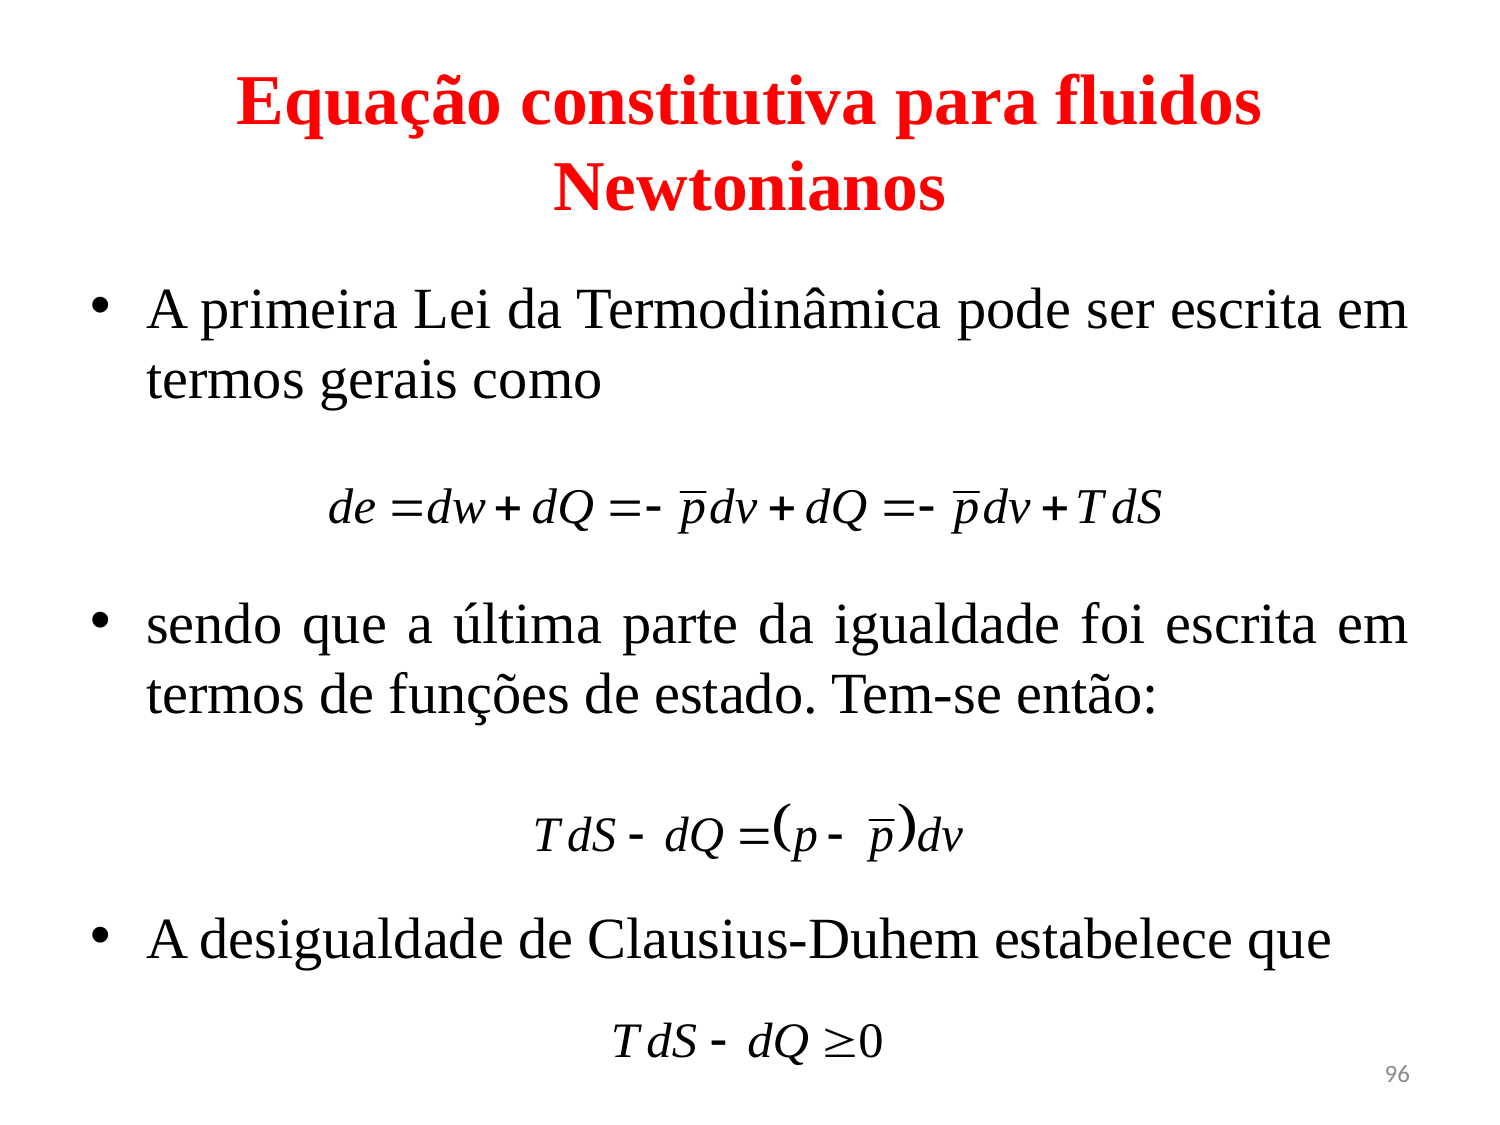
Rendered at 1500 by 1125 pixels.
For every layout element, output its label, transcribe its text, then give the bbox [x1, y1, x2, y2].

title Equação constitutiva para fluidos Newtonianos [75, 45, 1425, 233]
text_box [605, 1011, 893, 1079]
list A primeira Lei da Termodinâmica pode ser escrita em termos gerais como sendo que a última parte da igualdade foi escrita em termos de funções de estado. Tem-se então: A desigualdade de Clausius-Duhem estabelece que [75, 262, 1425, 1005]
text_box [320, 477, 1176, 545]
slide_number 96 [1074, 1042, 1425, 1103]
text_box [528, 801, 972, 873]
